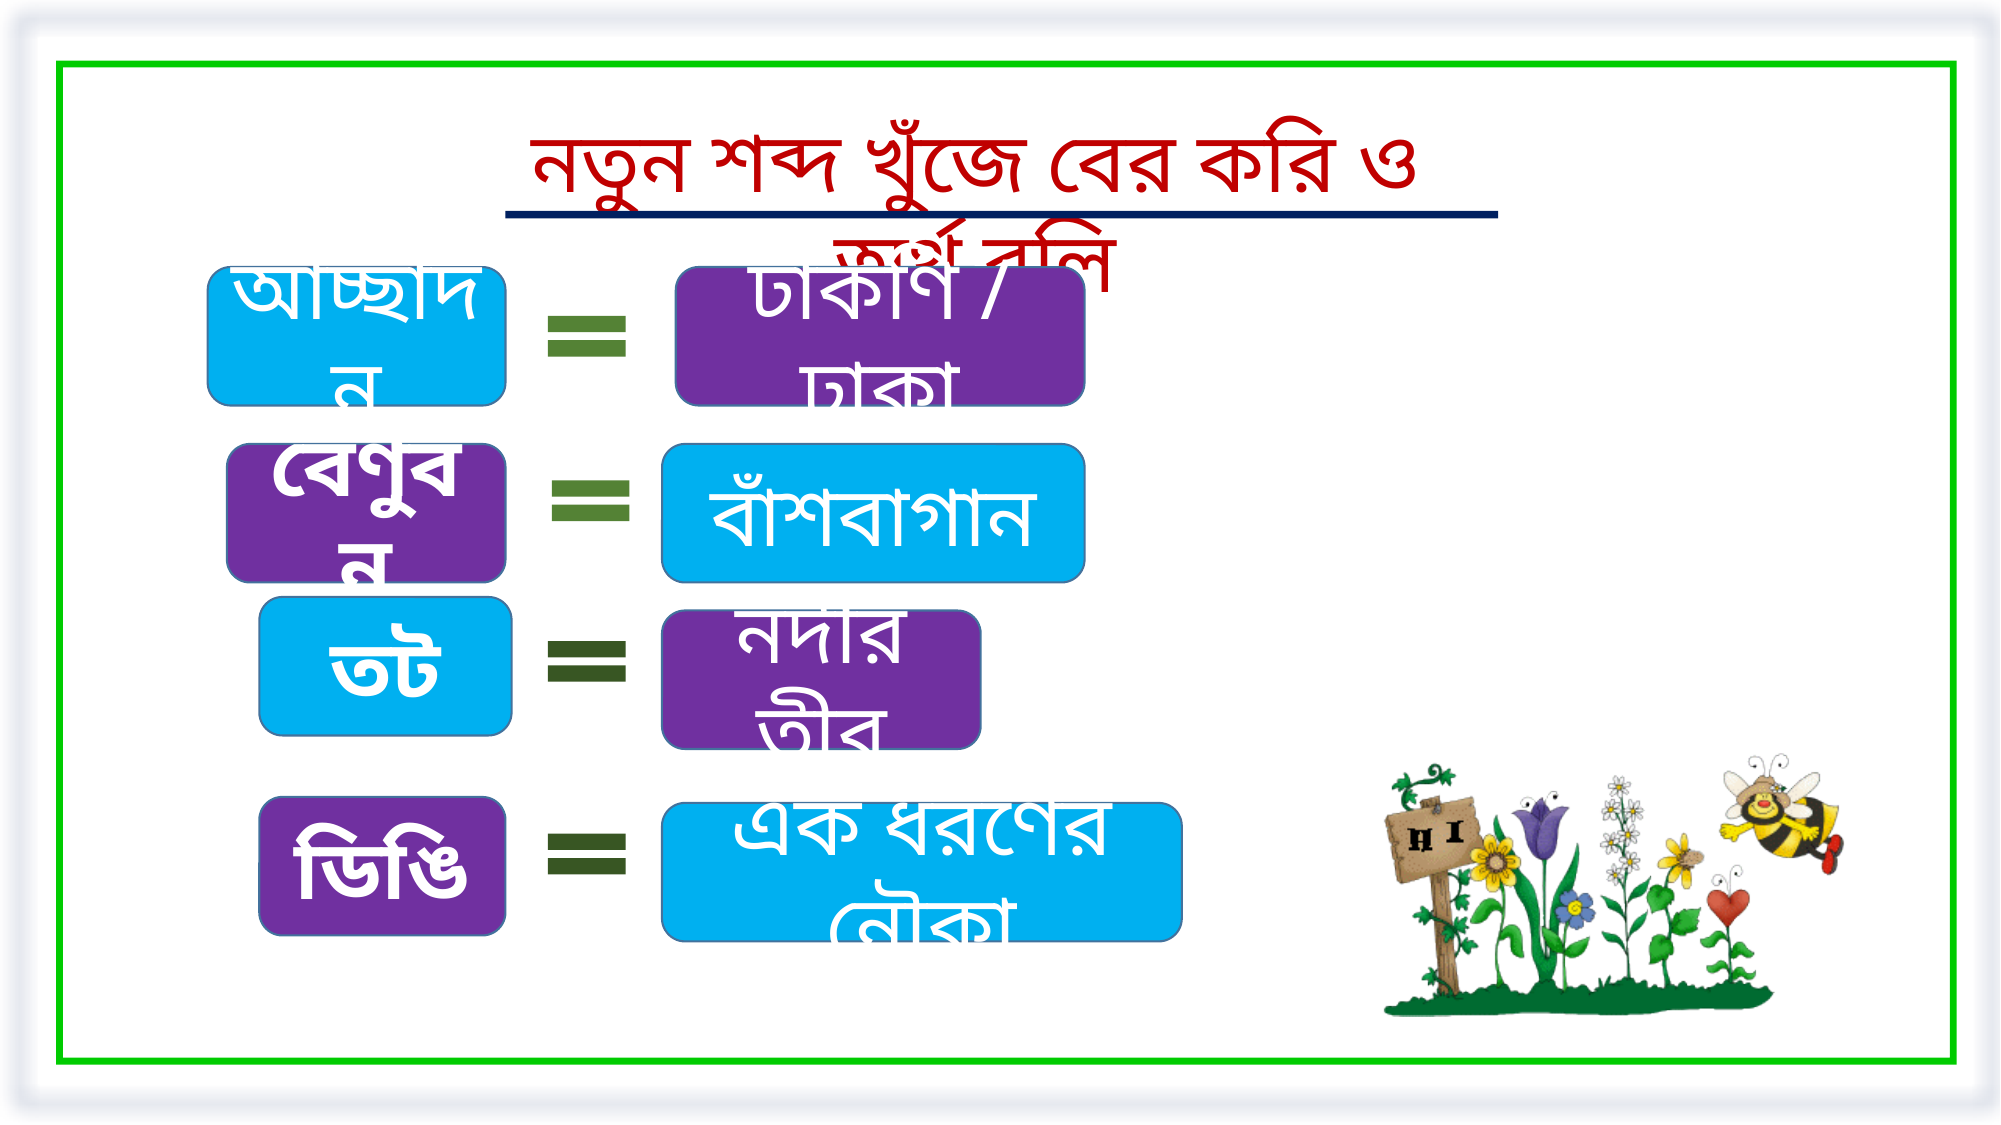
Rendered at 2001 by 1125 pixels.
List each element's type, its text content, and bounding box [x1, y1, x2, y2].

text_box বেণুবন [225, 442, 507, 584]
text_box [547, 664, 627, 683]
text_box [547, 640, 627, 658]
text_box নদীর তীর [660, 609, 982, 751]
picture [1262, 733, 1866, 1017]
text_box এক ধরণের নৌকা [660, 801, 1183, 943]
text_box বাঁশবাগান [660, 442, 1086, 584]
text_box [547, 857, 627, 875]
text_box নতুন শব্দ খুঁজে বের করি ও অর্থ বলি [505, 102, 1446, 210]
text_box ডিঙি [258, 795, 507, 937]
text_box [55, 59, 1958, 1066]
text_box [547, 833, 627, 851]
text_box [504, 210, 1499, 219]
text_box [547, 339, 627, 358]
text_box [551, 479, 630, 498]
text_box [547, 315, 627, 333]
text_box নতুন শব্দ খুঁজে বের করি ও অর্থ বলি [505, 219, 1446, 317]
text_box আচ্ছাদন [206, 265, 507, 407]
text_box ঢাকণি / ঢাকা [674, 265, 1086, 407]
text_box তট [258, 595, 513, 737]
text_box [551, 504, 630, 522]
